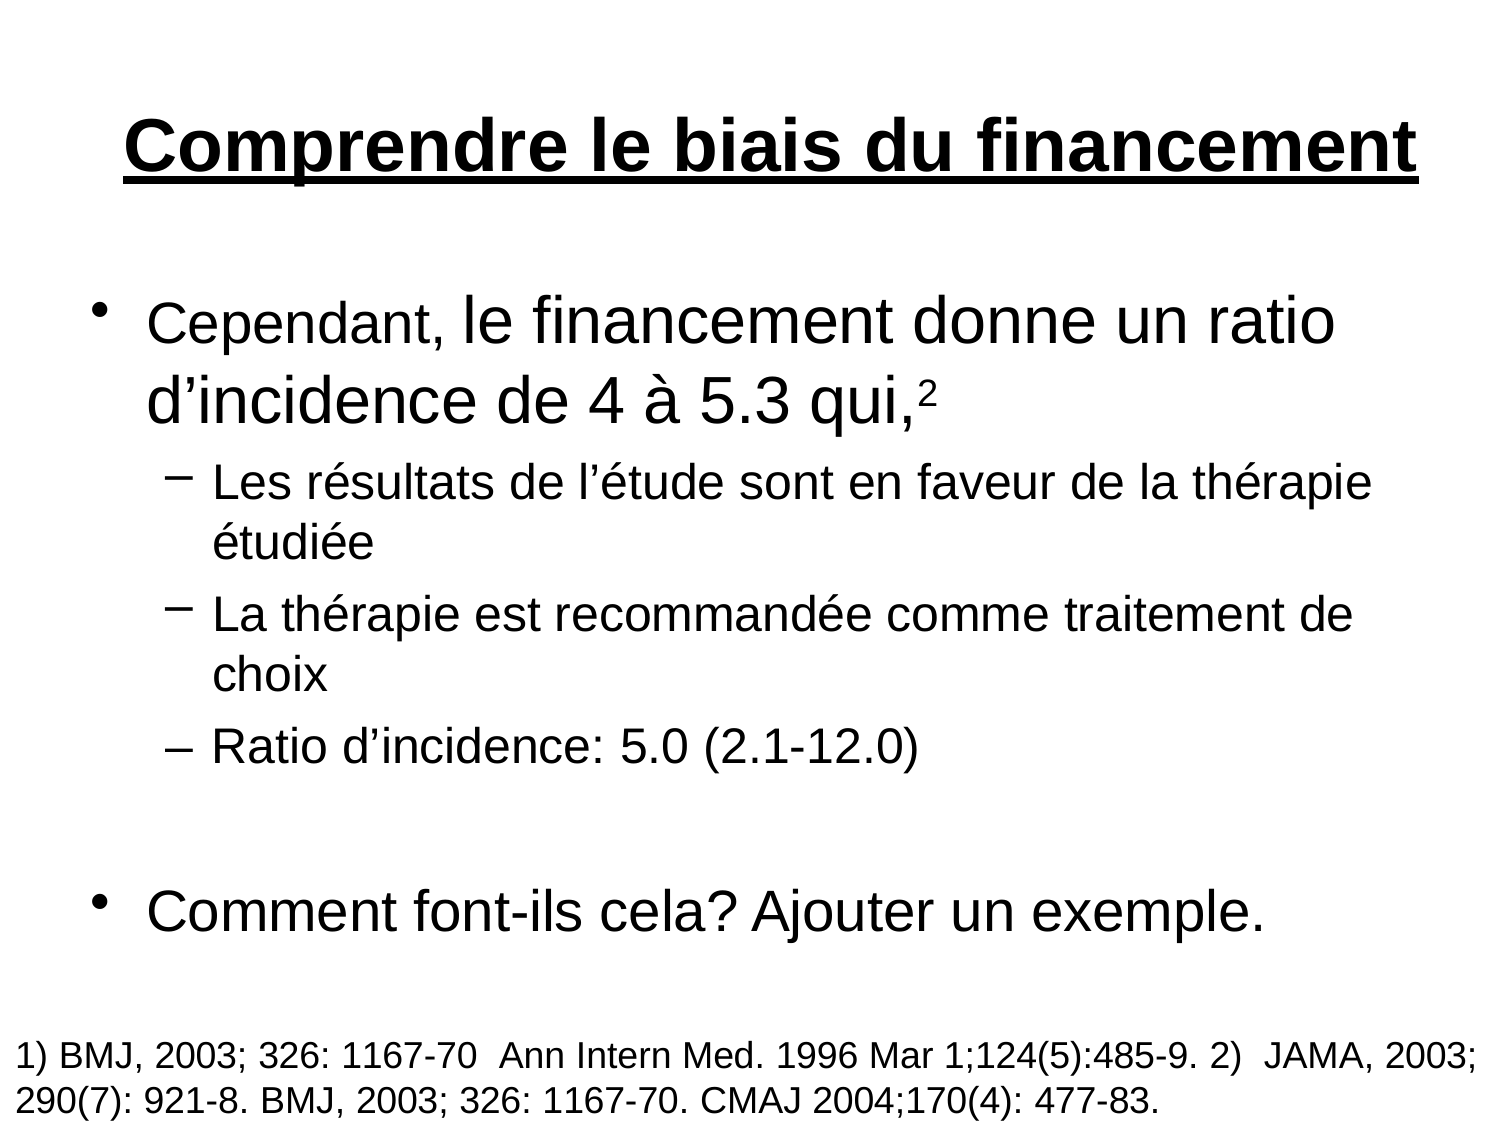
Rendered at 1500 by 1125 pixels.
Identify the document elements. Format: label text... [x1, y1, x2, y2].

text_box 1) BMJ, 2003; 326: 1167-70 Ann Intern Med. 1996 Mar 1;124(5):485-9. 2) JAMA, 2003; 290(7): 921-8. BMJ, 2003; 326: 1167-70. CMAJ 2004;170(4): 477-83. [12, 1031, 1478, 1122]
title Comprendre le biais du financement [64, 23, 1435, 285]
text_box Cependant, le financement donne un ratio d’incidence de 4 à 5.3 qui,2 Les résultats de l’étude sont en faveur de la thérapie étudiée La thérapie est recommandée comme traitement de choix – Ratio d’incidence: 5.0 (2.1-12.0) Comment font-ils cela? Ajouter un exemple. [87, 276, 1454, 944]
